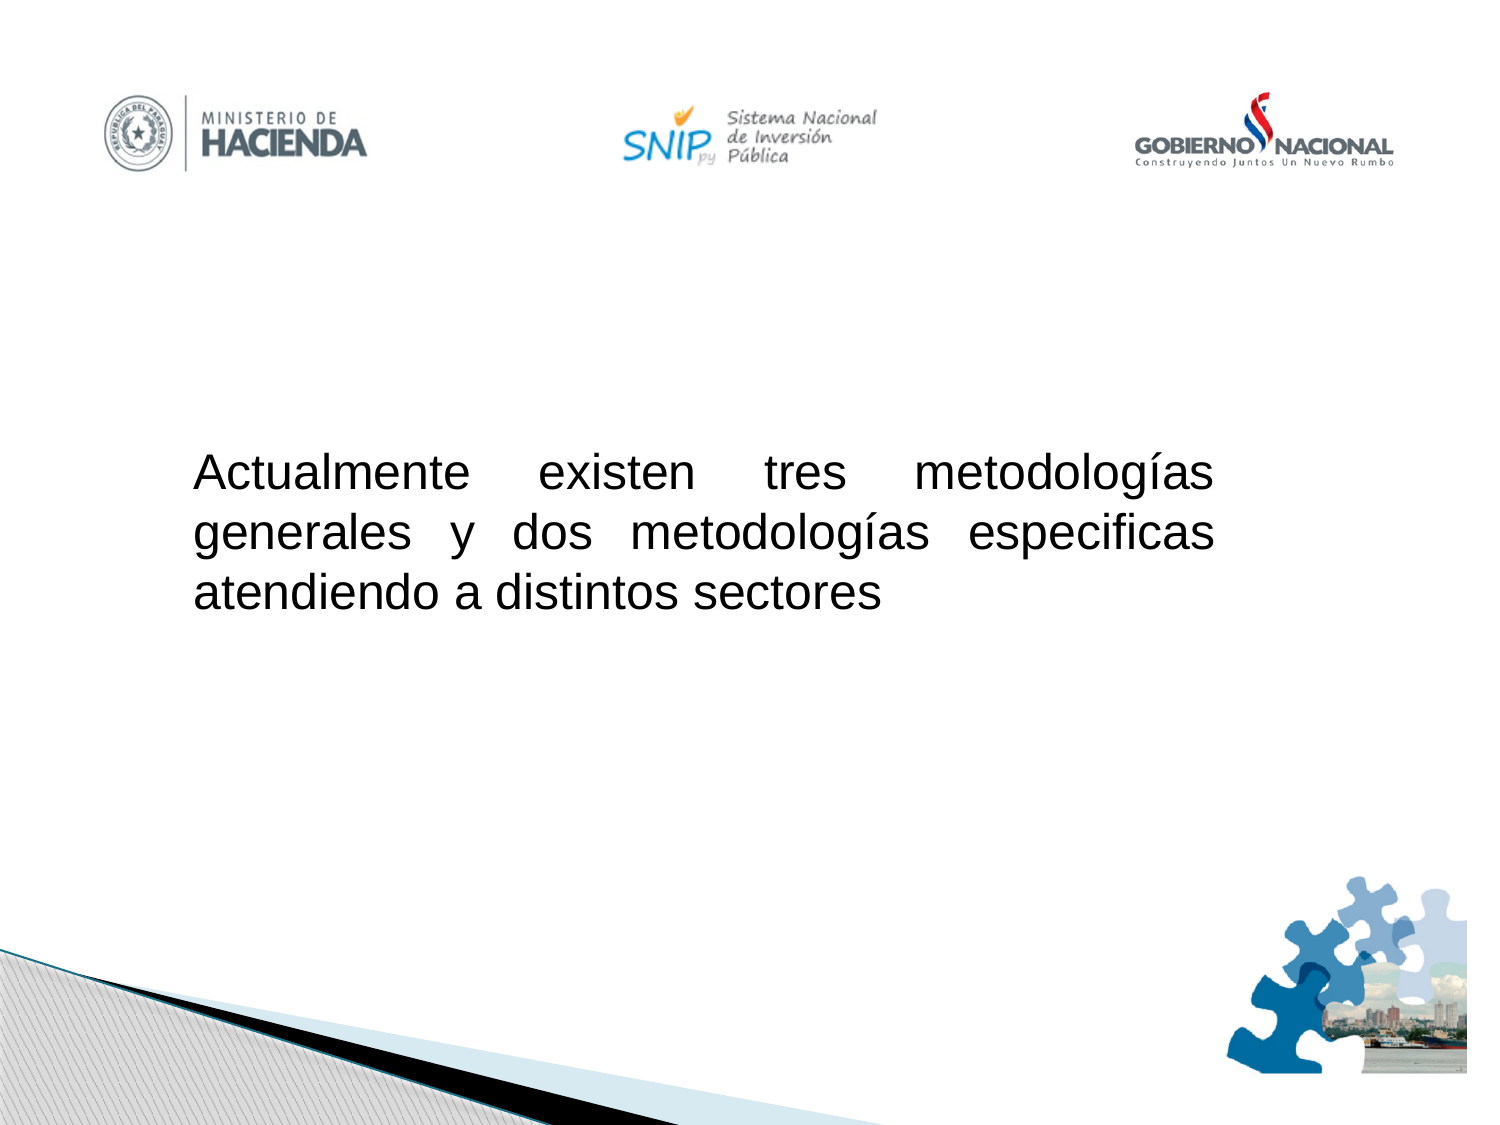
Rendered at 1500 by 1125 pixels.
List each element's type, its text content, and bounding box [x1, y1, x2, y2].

picture [1216, 857, 1467, 1074]
picture [1127, 89, 1400, 173]
picture [100, 89, 373, 173]
picture [615, 99, 885, 174]
list Actualmente existen tres metodologías generales y dos metodologías especificas atendiendo a distintos sectores [178, 432, 1231, 1086]
